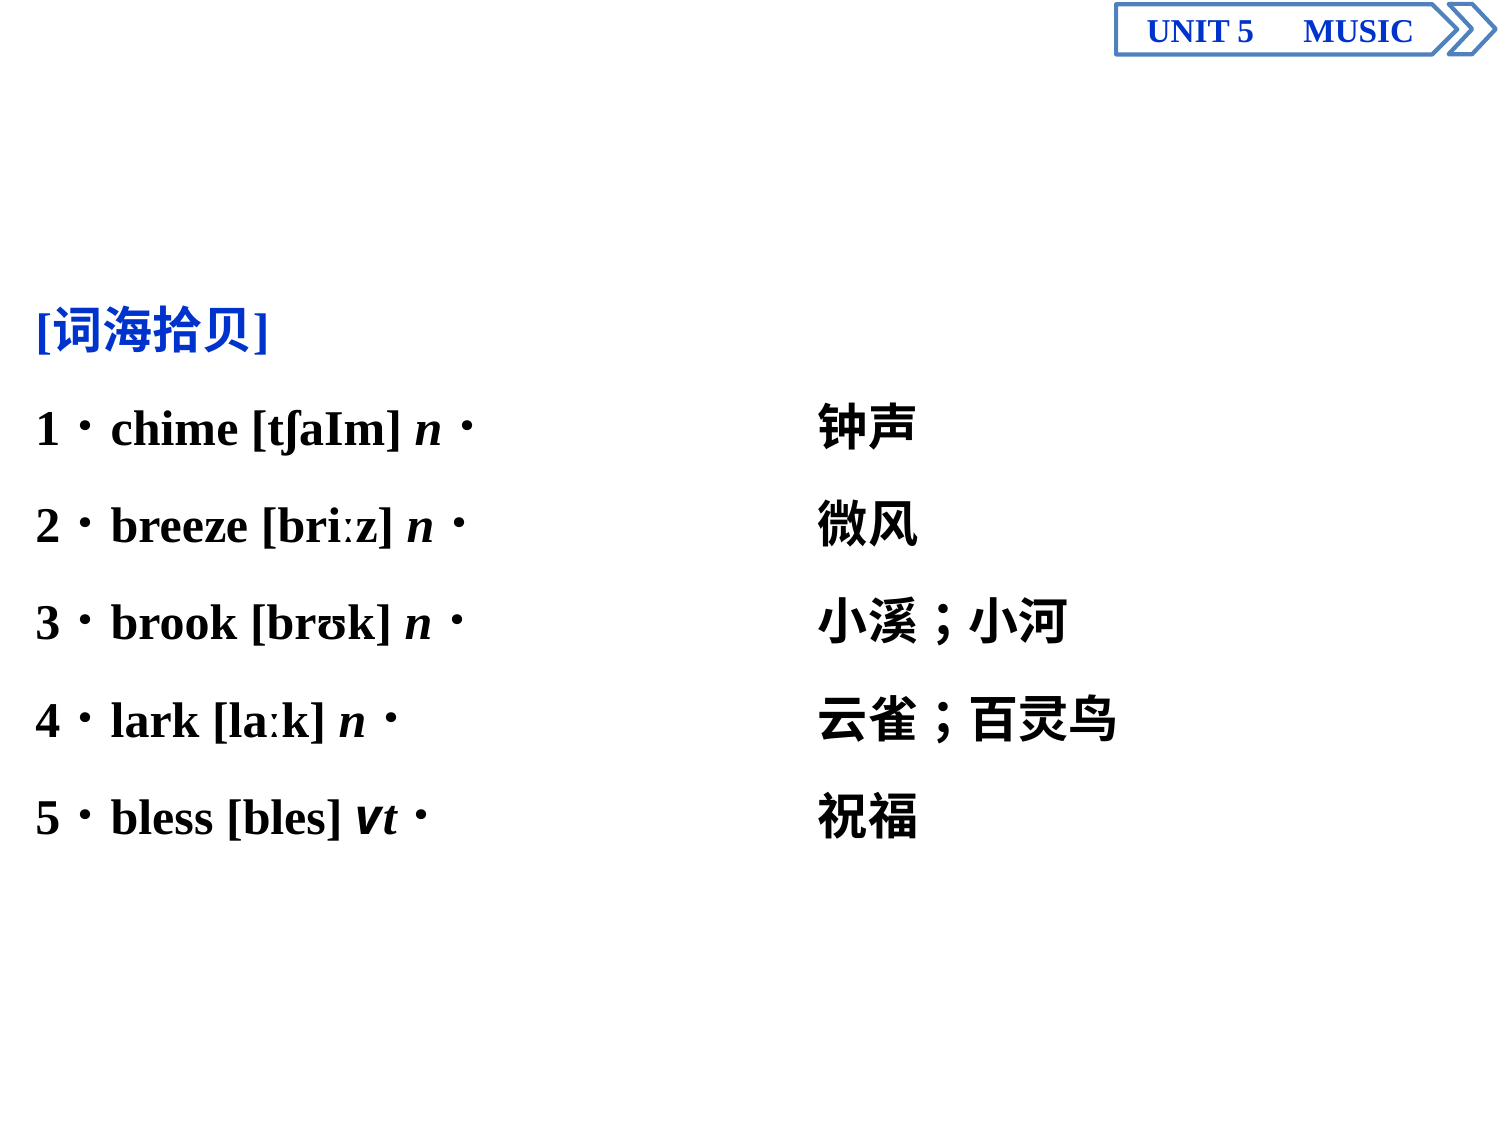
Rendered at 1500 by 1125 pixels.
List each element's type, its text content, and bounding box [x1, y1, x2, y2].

text_box [1446, 1, 1498, 57]
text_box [35, 297, 1466, 882]
text_box UNIT 5 MUSIC [1114, 2, 1460, 57]
